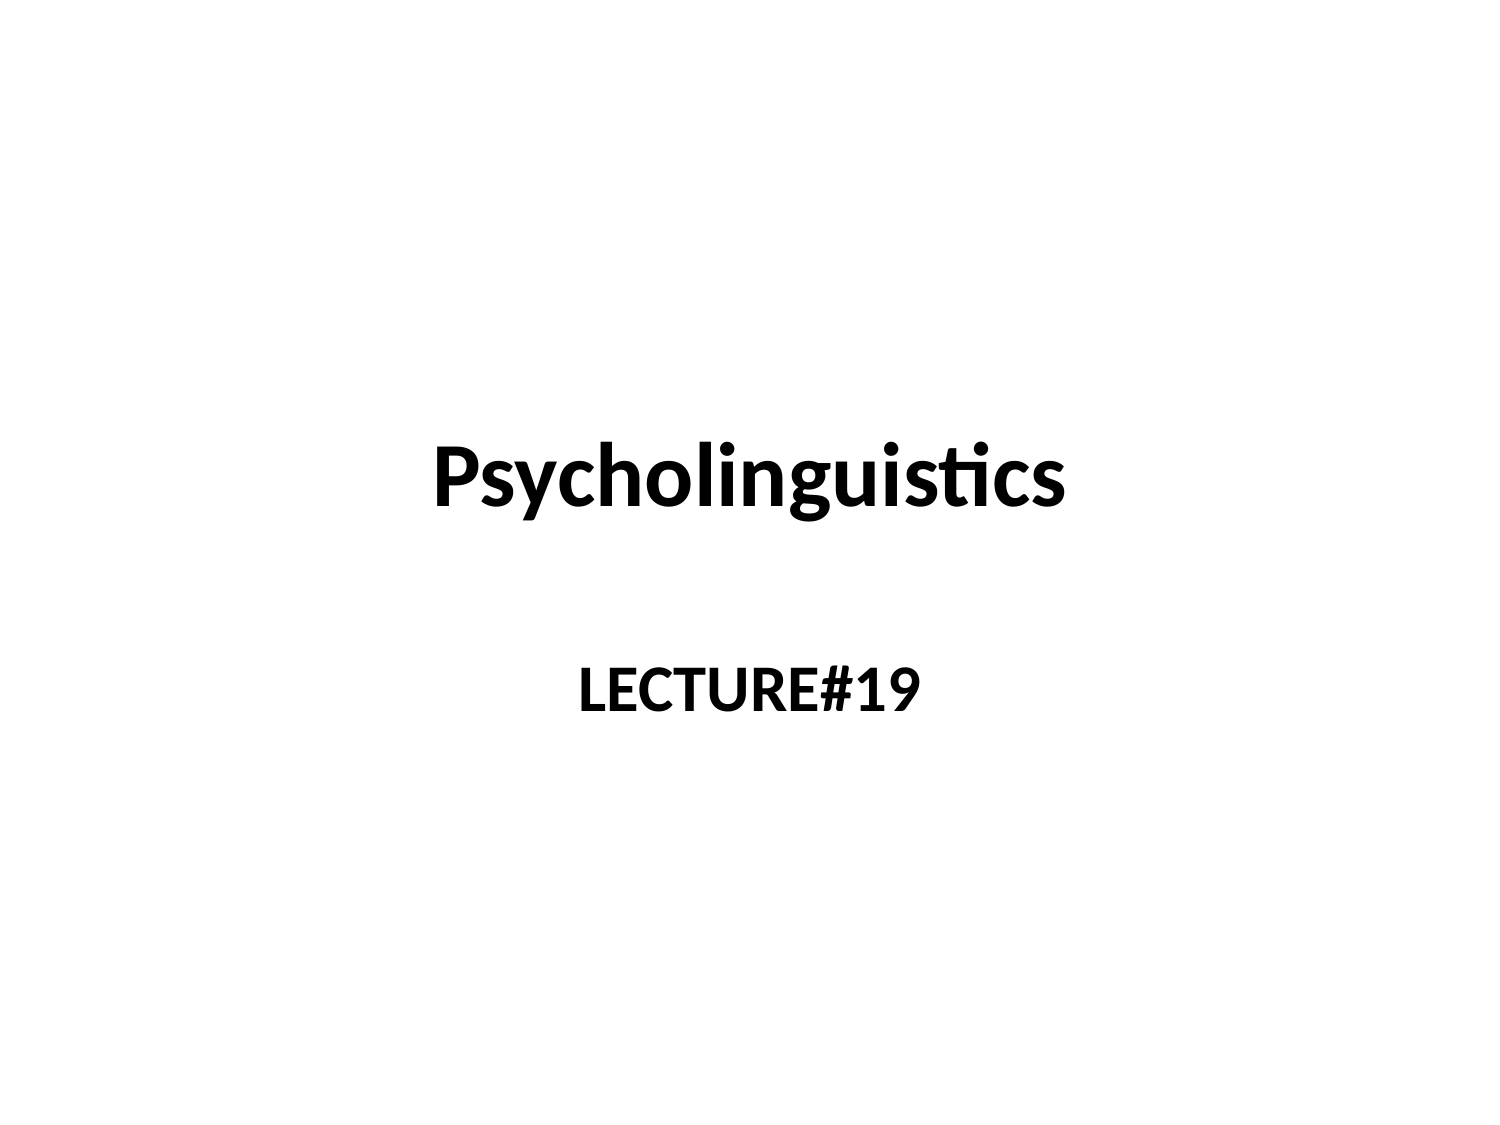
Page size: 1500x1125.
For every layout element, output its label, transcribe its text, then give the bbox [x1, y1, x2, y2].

subtitle LECTURE#19 [225, 637, 1275, 925]
title Psycholinguistics [112, 349, 1388, 591]
